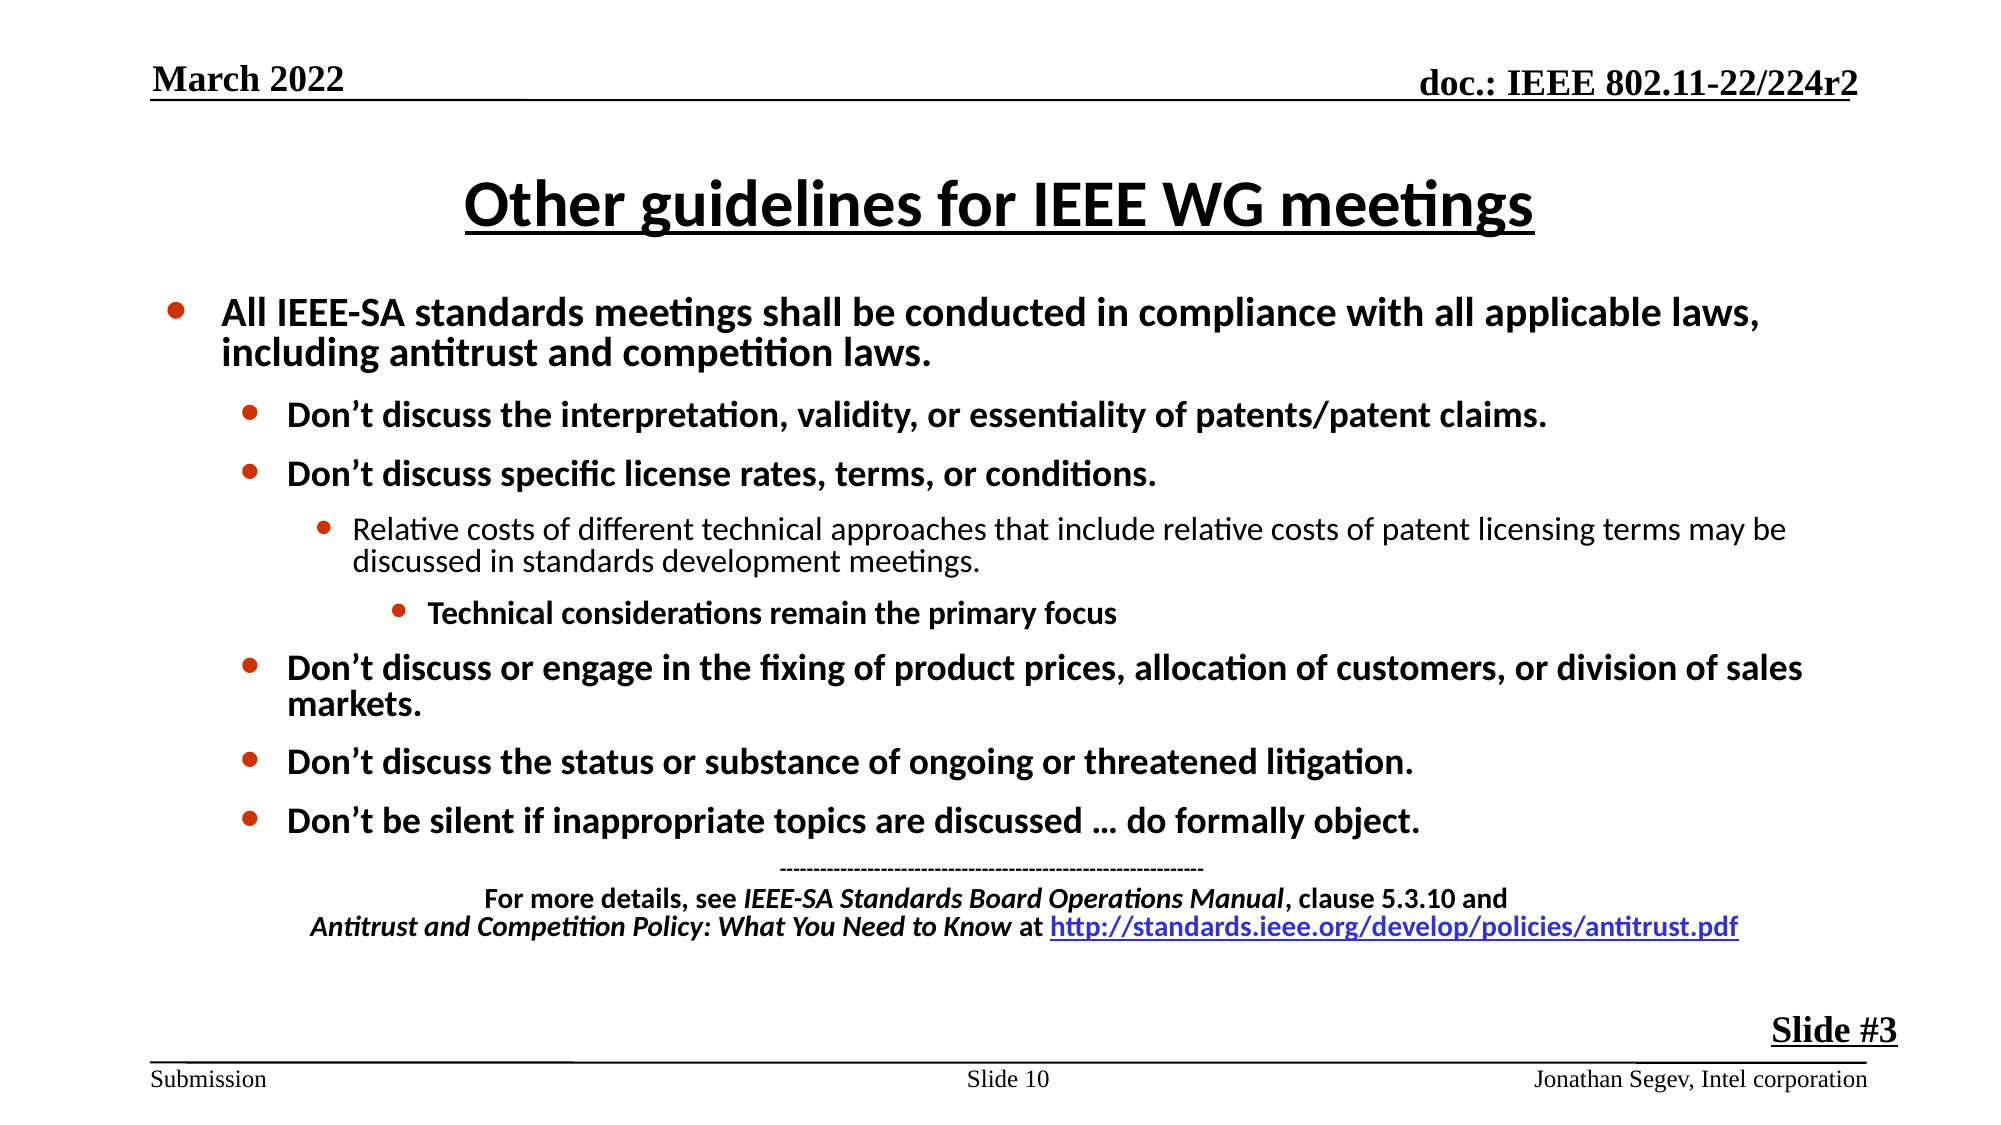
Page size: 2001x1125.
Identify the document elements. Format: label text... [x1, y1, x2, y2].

footer Jonathan Segev, Intel corporation [1171, 1061, 1869, 1093]
text_box Slide #3 [1756, 997, 1913, 1058]
slide_number Slide 10 [950, 1061, 1067, 1123]
title Other guidelines for IEEE WG meetings [149, 112, 1850, 286]
list All IEEE-SA standards meetings shall be conducted in compliance with all applicable laws, including antitrust and competition laws. Don’t discuss the interpretation, validity, or essentiality of patents/patent claims. Don’t discuss specific license rates, terms, or conditions. Relative costs of different technical approaches that include relative costs of patent licensing terms may be discussed in standards development meetings. Technical considerations remain the primary focus Don’t discuss or engage in the fixing of product prices, allocation of customers, or division of sales markets. Don’t discuss the status or substance of ongoing or threatened litigation. Don’t be silent if inappropriate topics are discussed … do formally object. --------------------------------------------------------------- For more details, see IEEE-SA Standards Board Operations Manual, clause 5.3.10 and Antitrust and Competition Policy: What You Need to Know at http://standards.ieee.org/develop/policies/antitrust.pdf [149, 286, 1850, 1000]
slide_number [152, 54, 563, 100]
